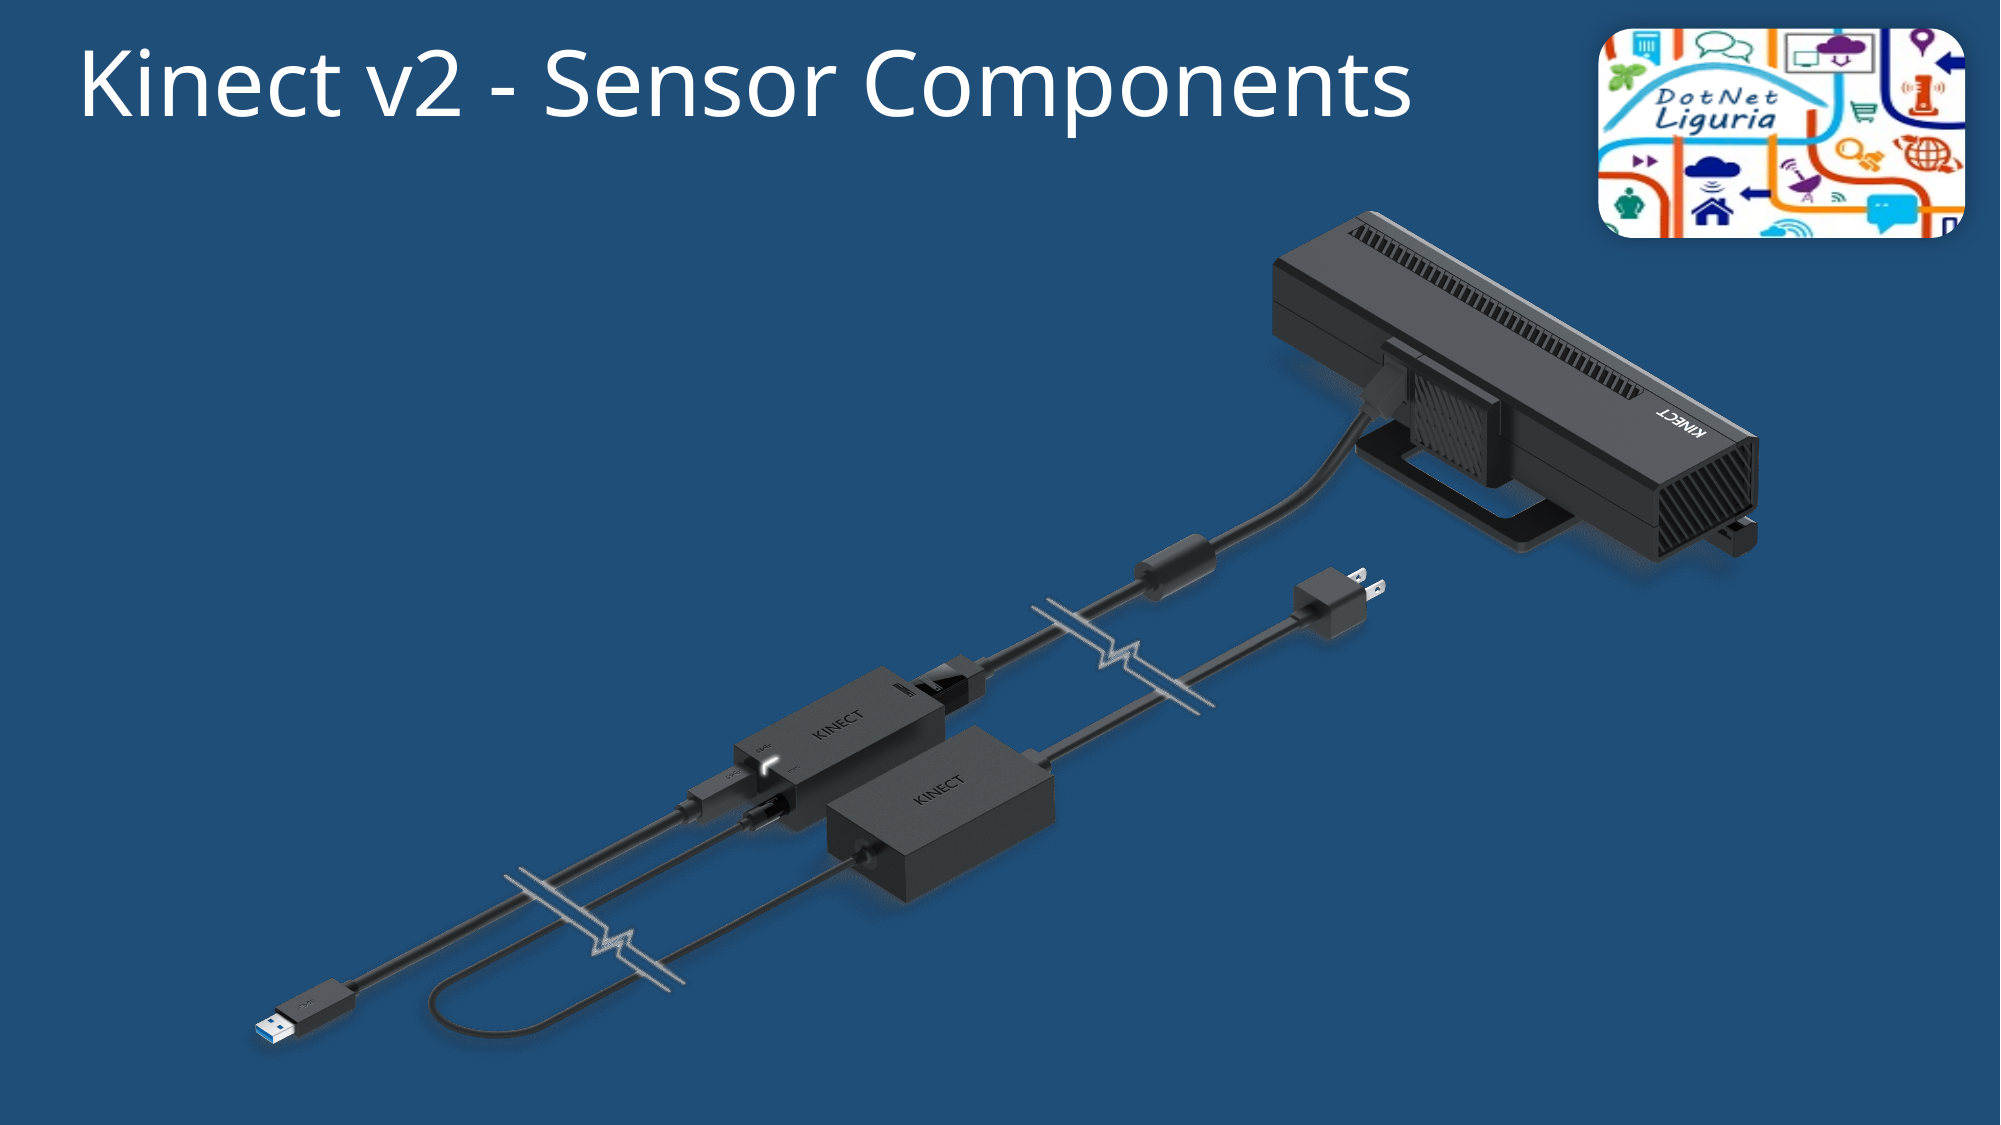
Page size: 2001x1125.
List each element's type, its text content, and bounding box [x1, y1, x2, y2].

text_box Kinect v2 - Sensor Components [62, 29, 1953, 205]
picture [216, 37, 1966, 1080]
